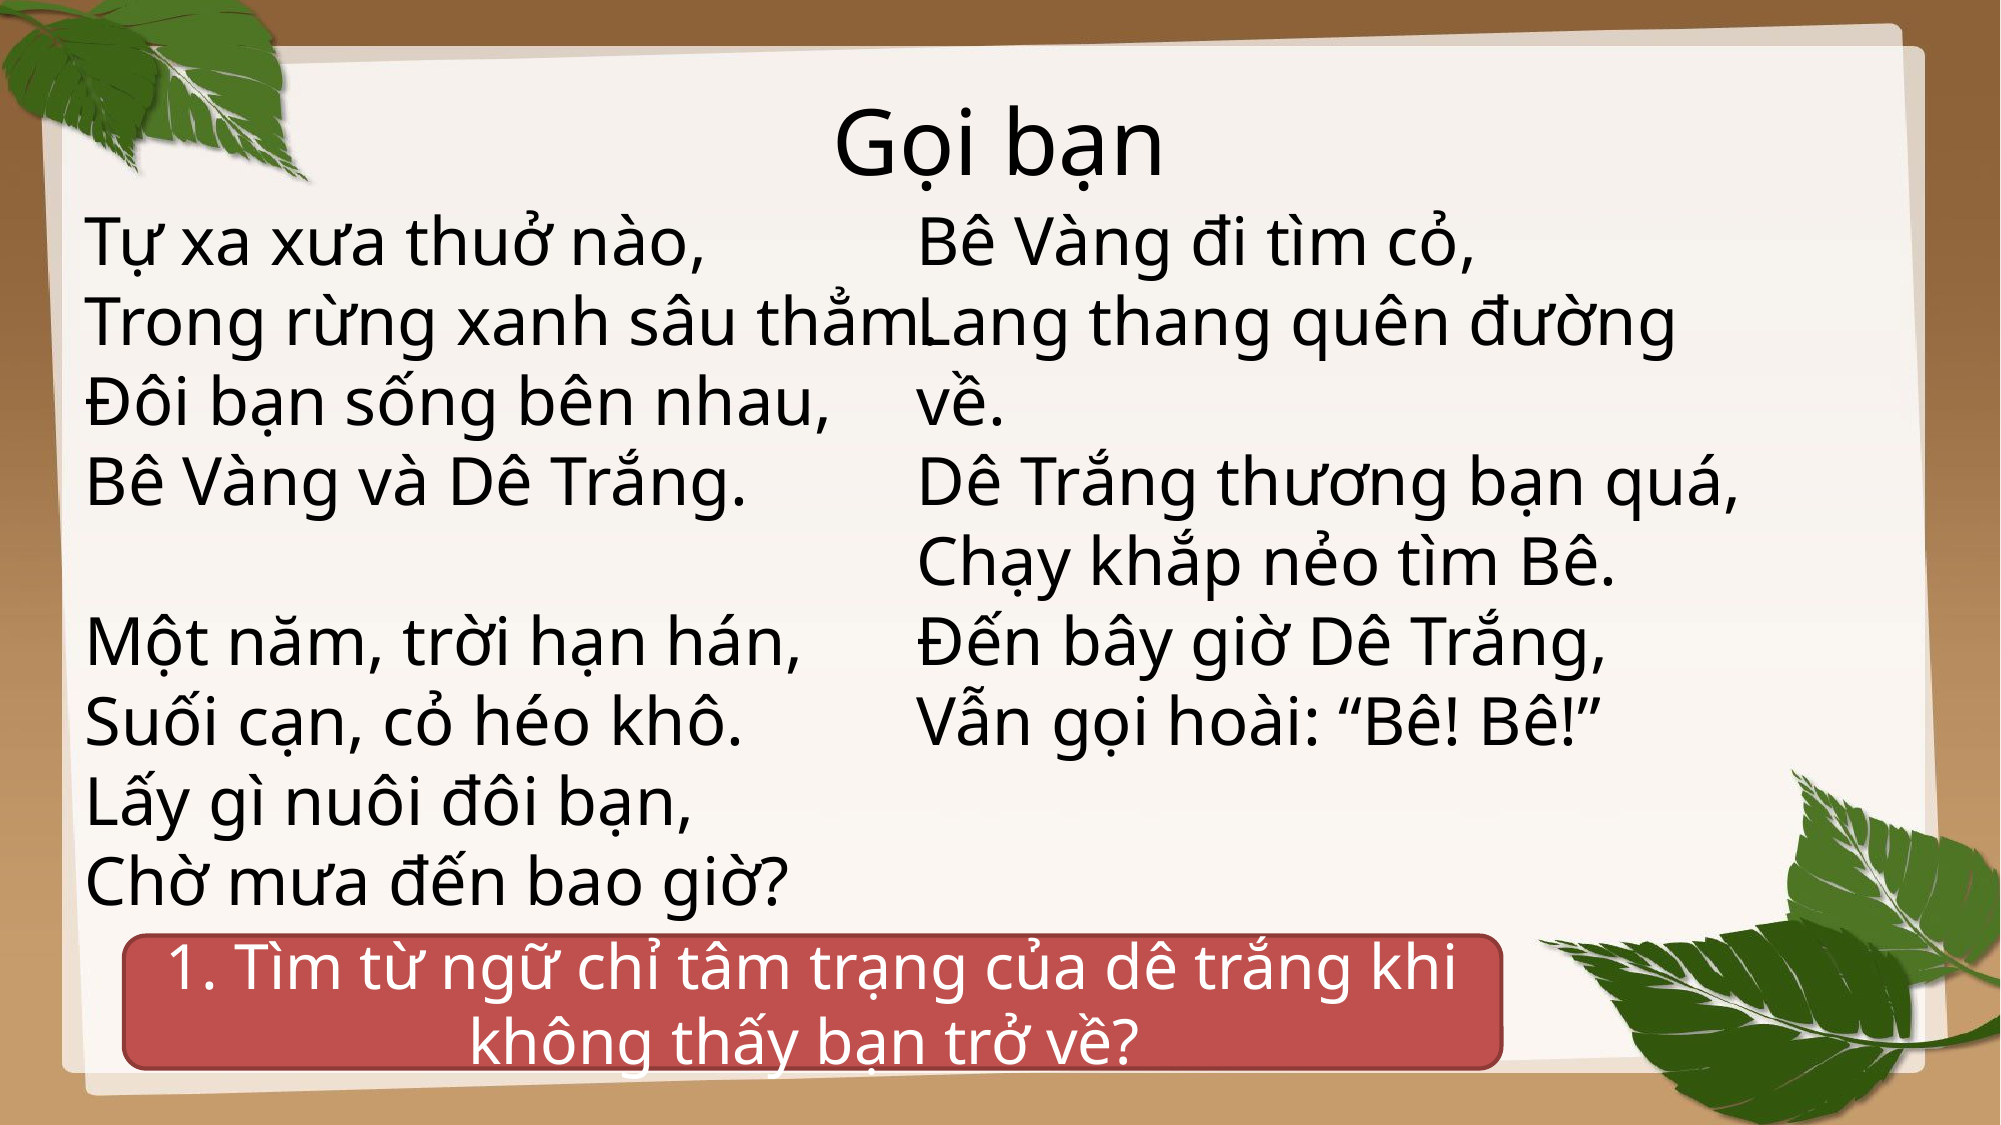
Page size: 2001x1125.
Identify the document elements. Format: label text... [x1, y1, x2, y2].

title Gọi bạn [99, 45, 1900, 233]
text_box Bê Vàng đi tìm cỏ, Lang thang quên đường về. Dê Trắng thương bạn quá, Chạy khắp nẻo tìm Bê. Đến bây giờ Dê Trắng, Vẫn gọi hoài: “Bê! Bê!” [901, 191, 1792, 766]
text_box 1. Tìm từ ngữ chỉ tâm trạng của dê trắng khi không thấy bạn trở về? [121, 933, 1504, 1071]
text_box Tự xa xưa thuở nào, Trong rừng xanh sâu thẳm. Đôi bạn sống bên nhau, Bê Vàng và Dê Trắng. Một năm, trời hạn hán, Suối cạn, cỏ héo khô. Lấy gì nuôi đôi bạn, Chờ mưa đến bao giờ? [69, 191, 960, 926]
picture [0, 0, 2001, 1125]
